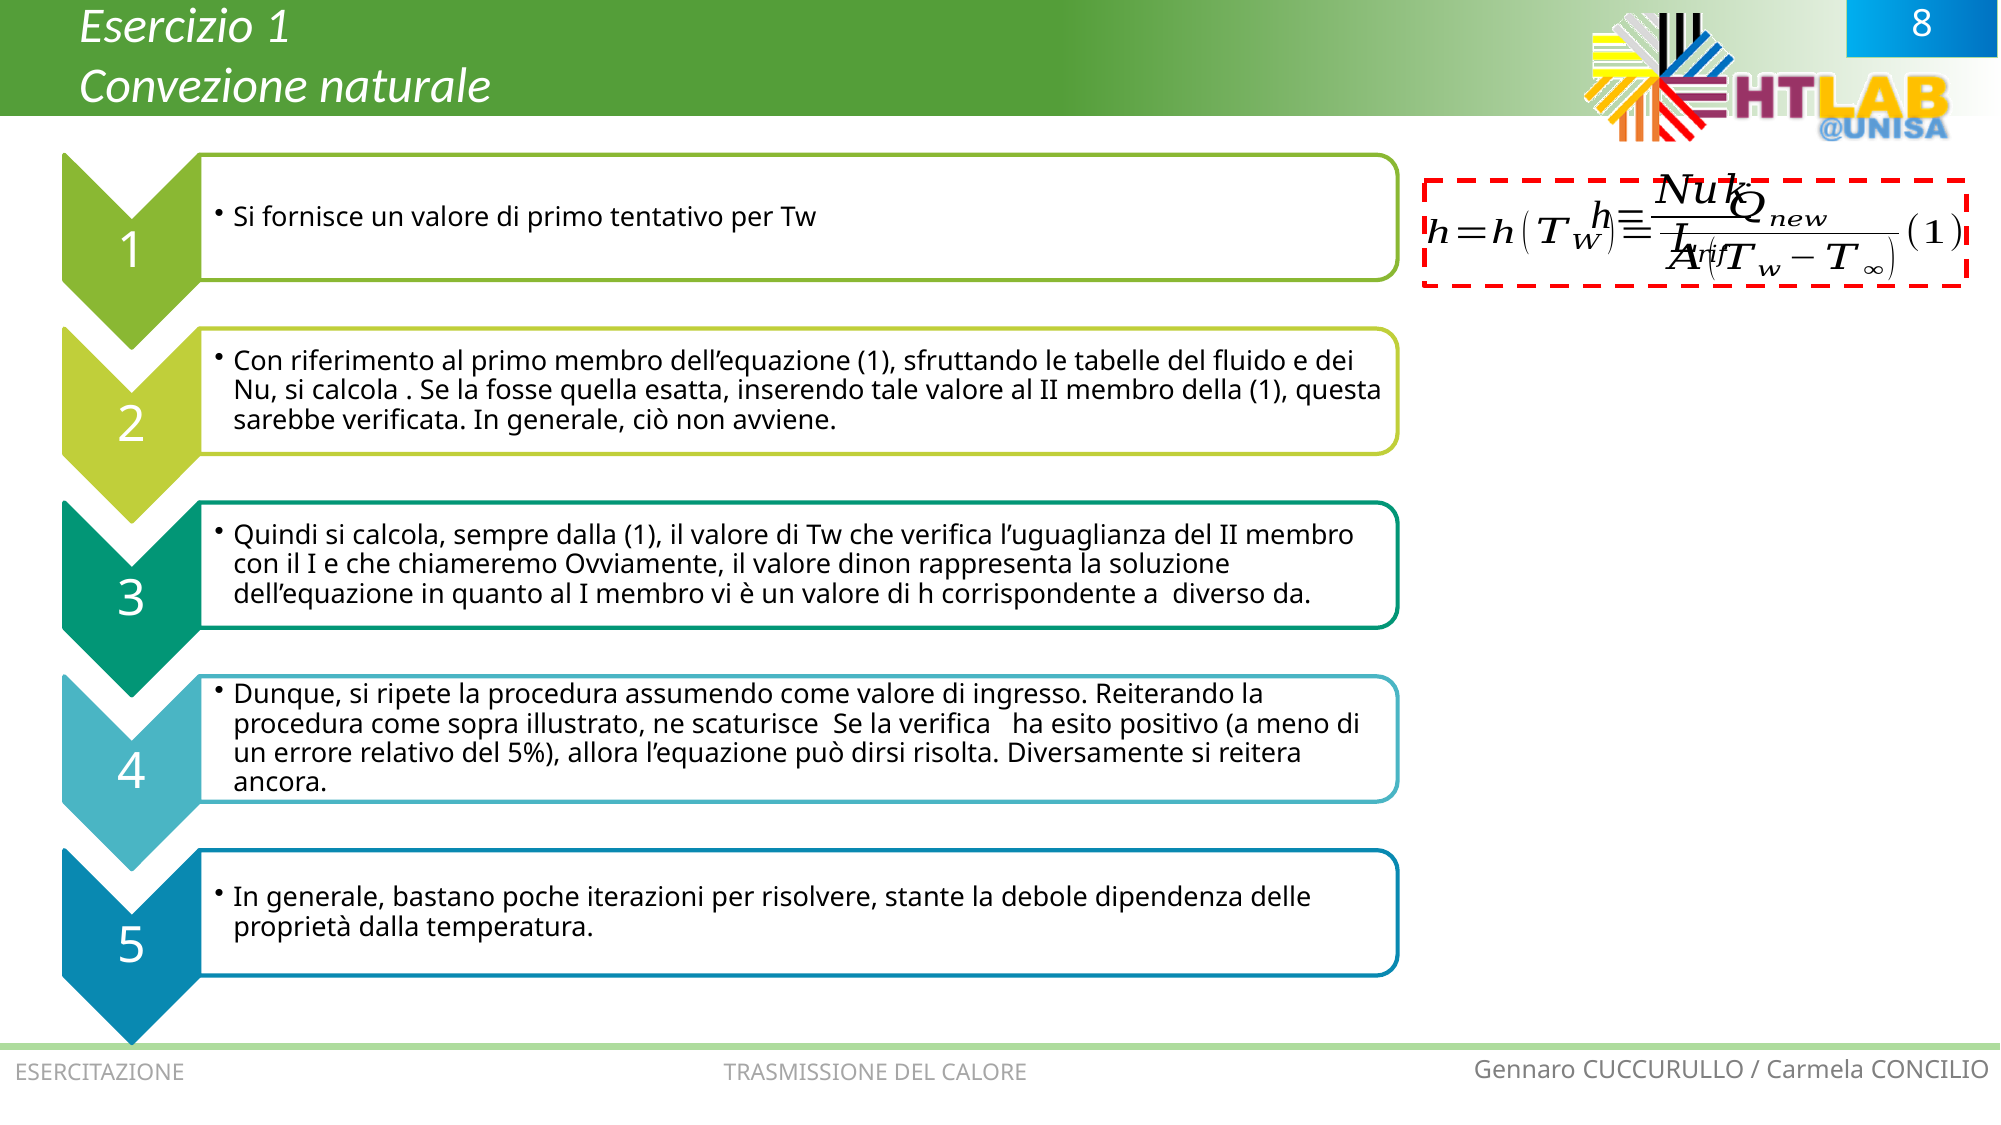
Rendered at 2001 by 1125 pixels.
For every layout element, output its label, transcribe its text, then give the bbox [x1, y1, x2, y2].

text_box Esercizio 1 Convezione naturale [64, 0, 1170, 180]
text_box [780, 252, 1005, 526]
text_box ESERCITAZIONE TRASMISSIONE DEL CALORE [0, 1050, 1440, 1093]
picture [1575, 1, 1962, 167]
